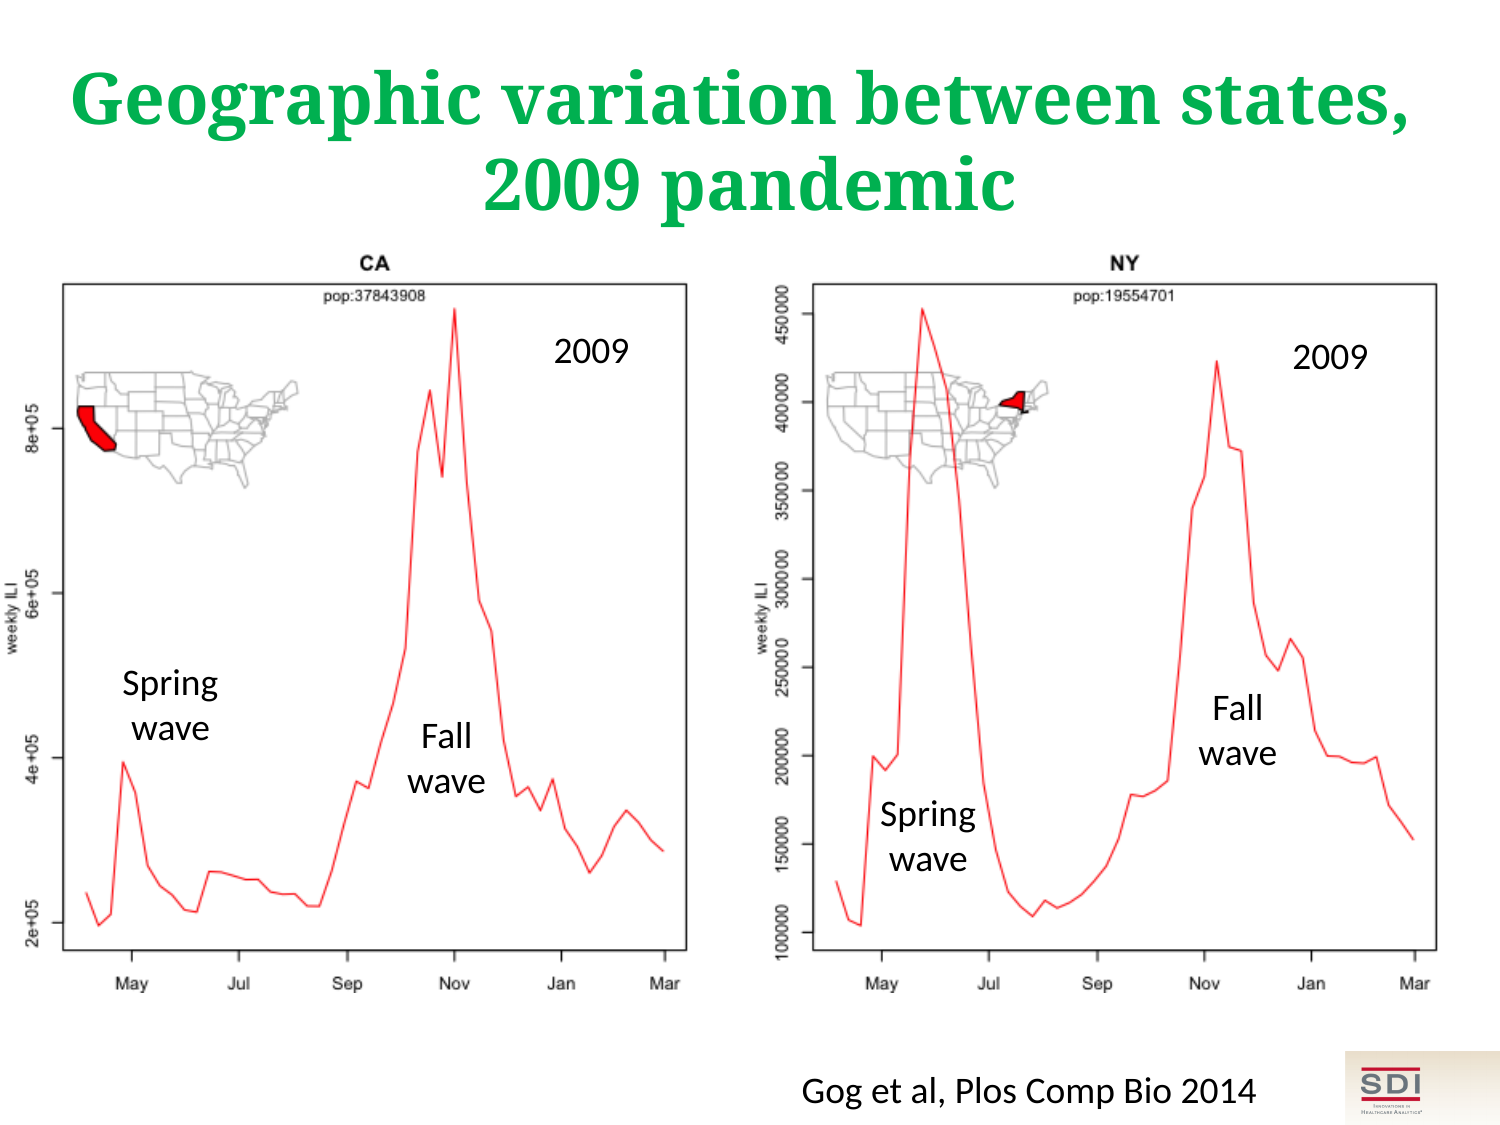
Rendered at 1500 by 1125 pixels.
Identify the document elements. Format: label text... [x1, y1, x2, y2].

text_box Gog et al, Plos Comp Bio 2014 [786, 1059, 1273, 1119]
picture [1345, 1050, 1500, 1125]
picture [0, 242, 1500, 993]
title Geographic variation between states, 2009 pandemic [0, 45, 1500, 233]
